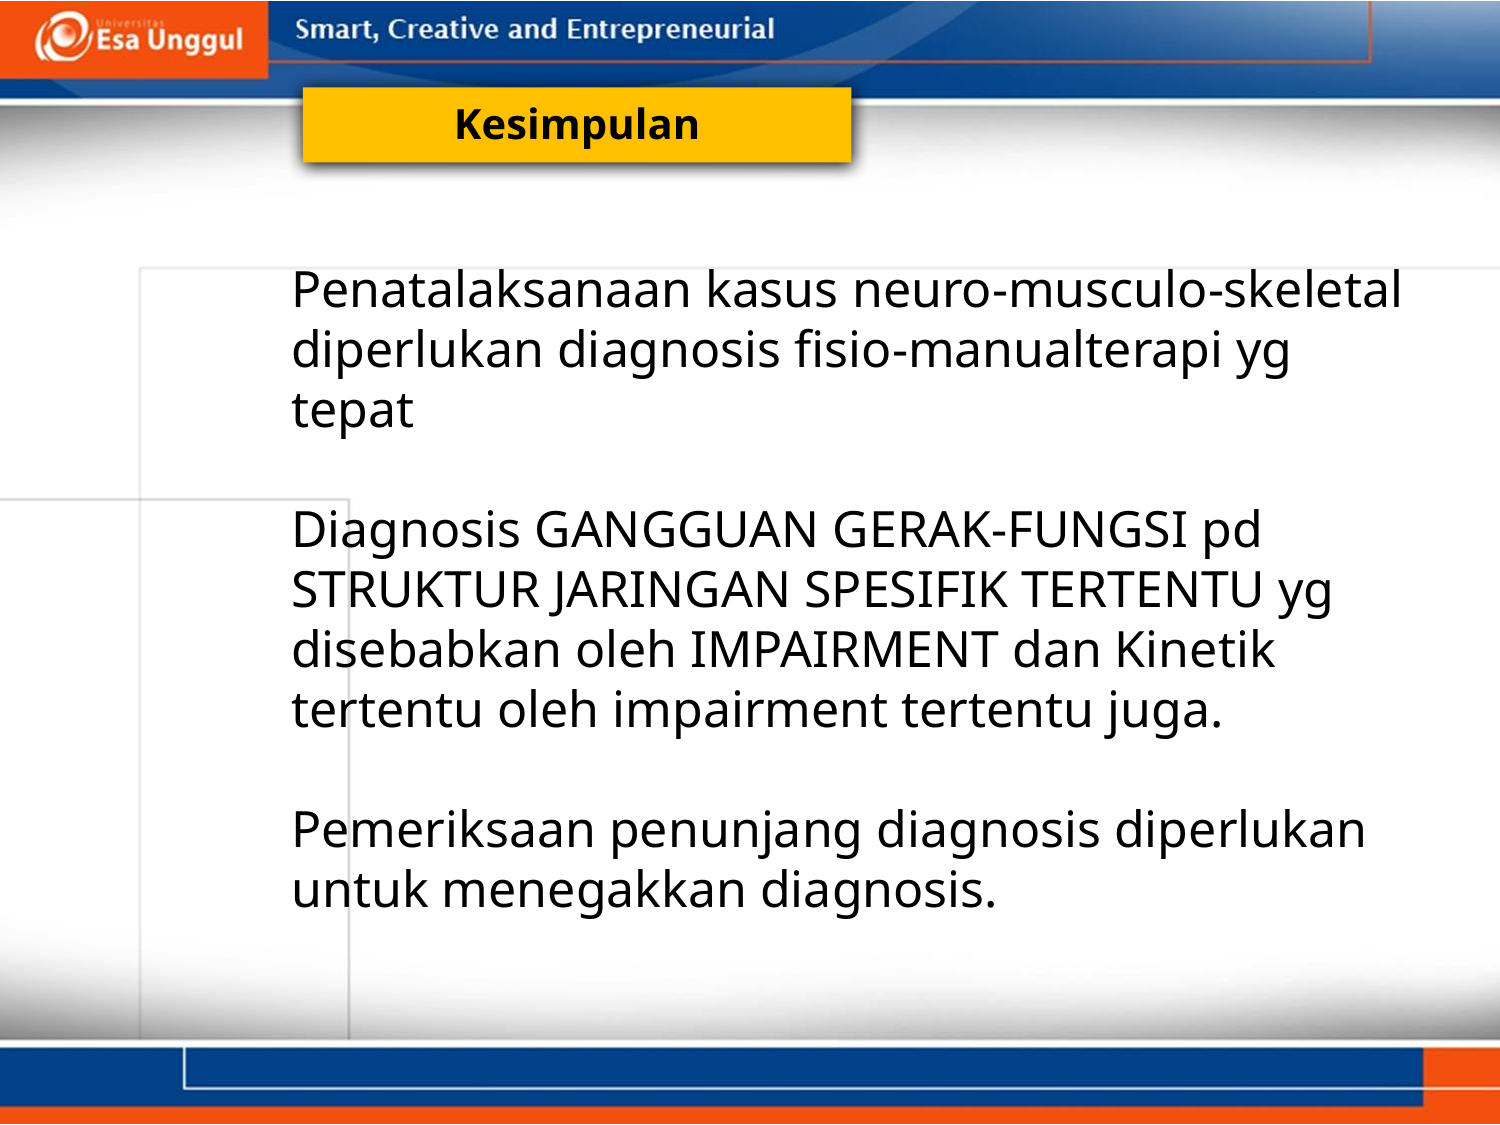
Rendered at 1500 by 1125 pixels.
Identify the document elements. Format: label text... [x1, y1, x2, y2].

text_box Penatalaksanaan kasus neuro-musculo-skeletal diperlukan diagnosis fisio-manualterapi yg tepat Diagnosis GANGGUAN GERAK-FUNGSI pd STRUKTUR JARINGAN SPESIFIK TERTENTU yg disebabkan oleh IMPAIRMENT dan Kinetik tertentu oleh impairment tertentu juga. Pemeriksaan penunjang diagnosis diperlukan untuk menegakkan diagnosis. [276, 249, 1427, 925]
text_box Kesimpulan [302, 87, 852, 163]
picture [0, 1, 1500, 1124]
